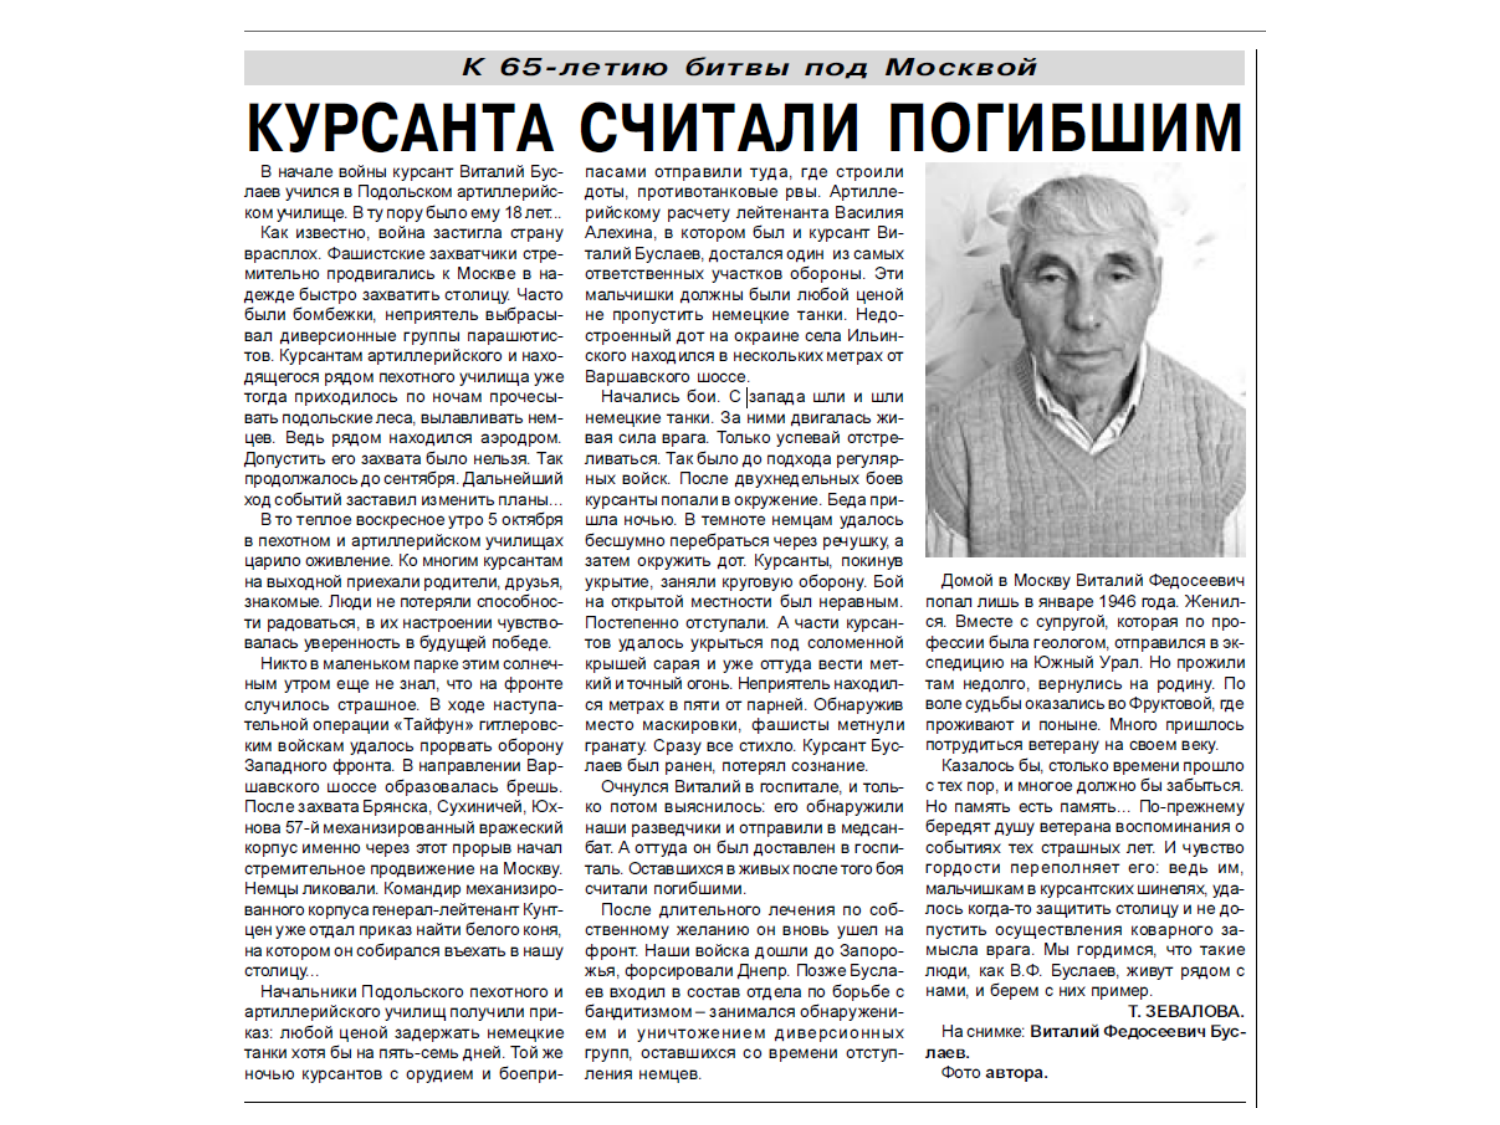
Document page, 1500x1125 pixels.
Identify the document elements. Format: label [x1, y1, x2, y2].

picture [222, 27, 1266, 1108]
